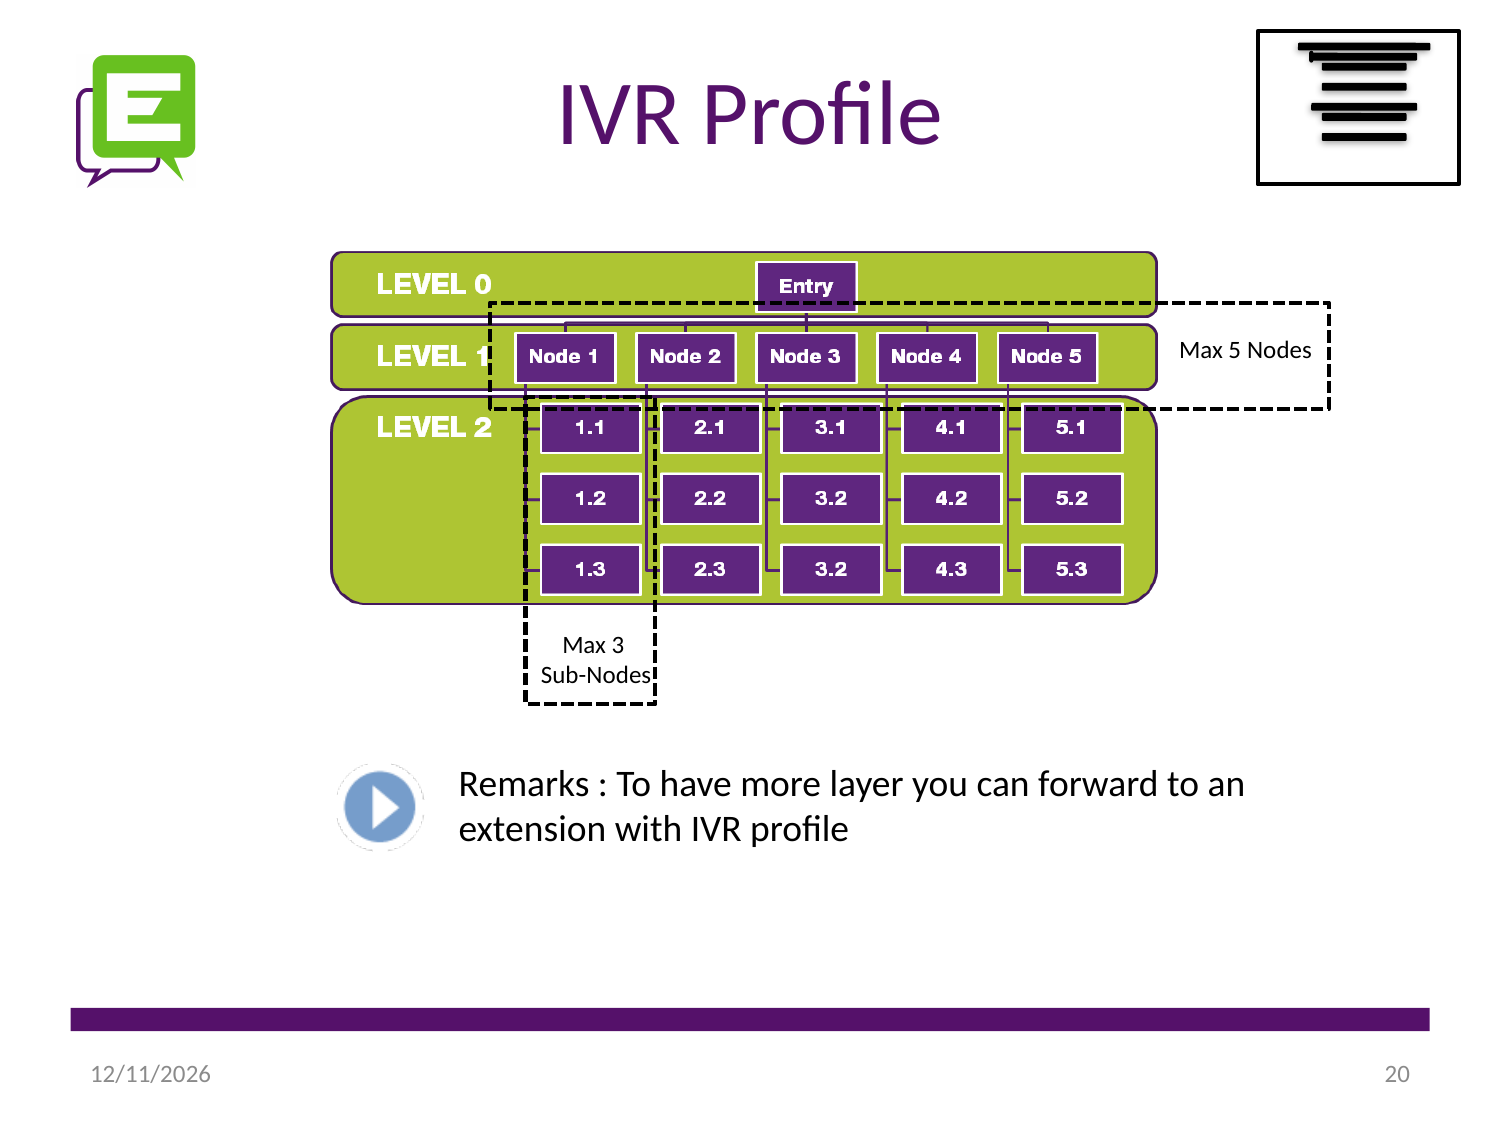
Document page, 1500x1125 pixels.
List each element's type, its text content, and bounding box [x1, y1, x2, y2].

text_box [1168, 301, 1331, 411]
text_box Max 5 Nodes [1168, 326, 1328, 371]
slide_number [75, 1042, 425, 1103]
text_box [1256, 29, 1461, 186]
title IVR Profile [75, 45, 1425, 233]
picture [324, 243, 1164, 609]
text_box Remarks : To have more layer you can forward to an extension with IVR profile [443, 751, 1283, 857]
slide_number 20 [1074, 1042, 1425, 1103]
text_box Max 3 Sub-Nodes [525, 621, 667, 697]
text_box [1281, 42, 1448, 162]
text_box [523, 690, 657, 706]
picture [336, 763, 425, 853]
text_box [523, 617, 657, 621]
